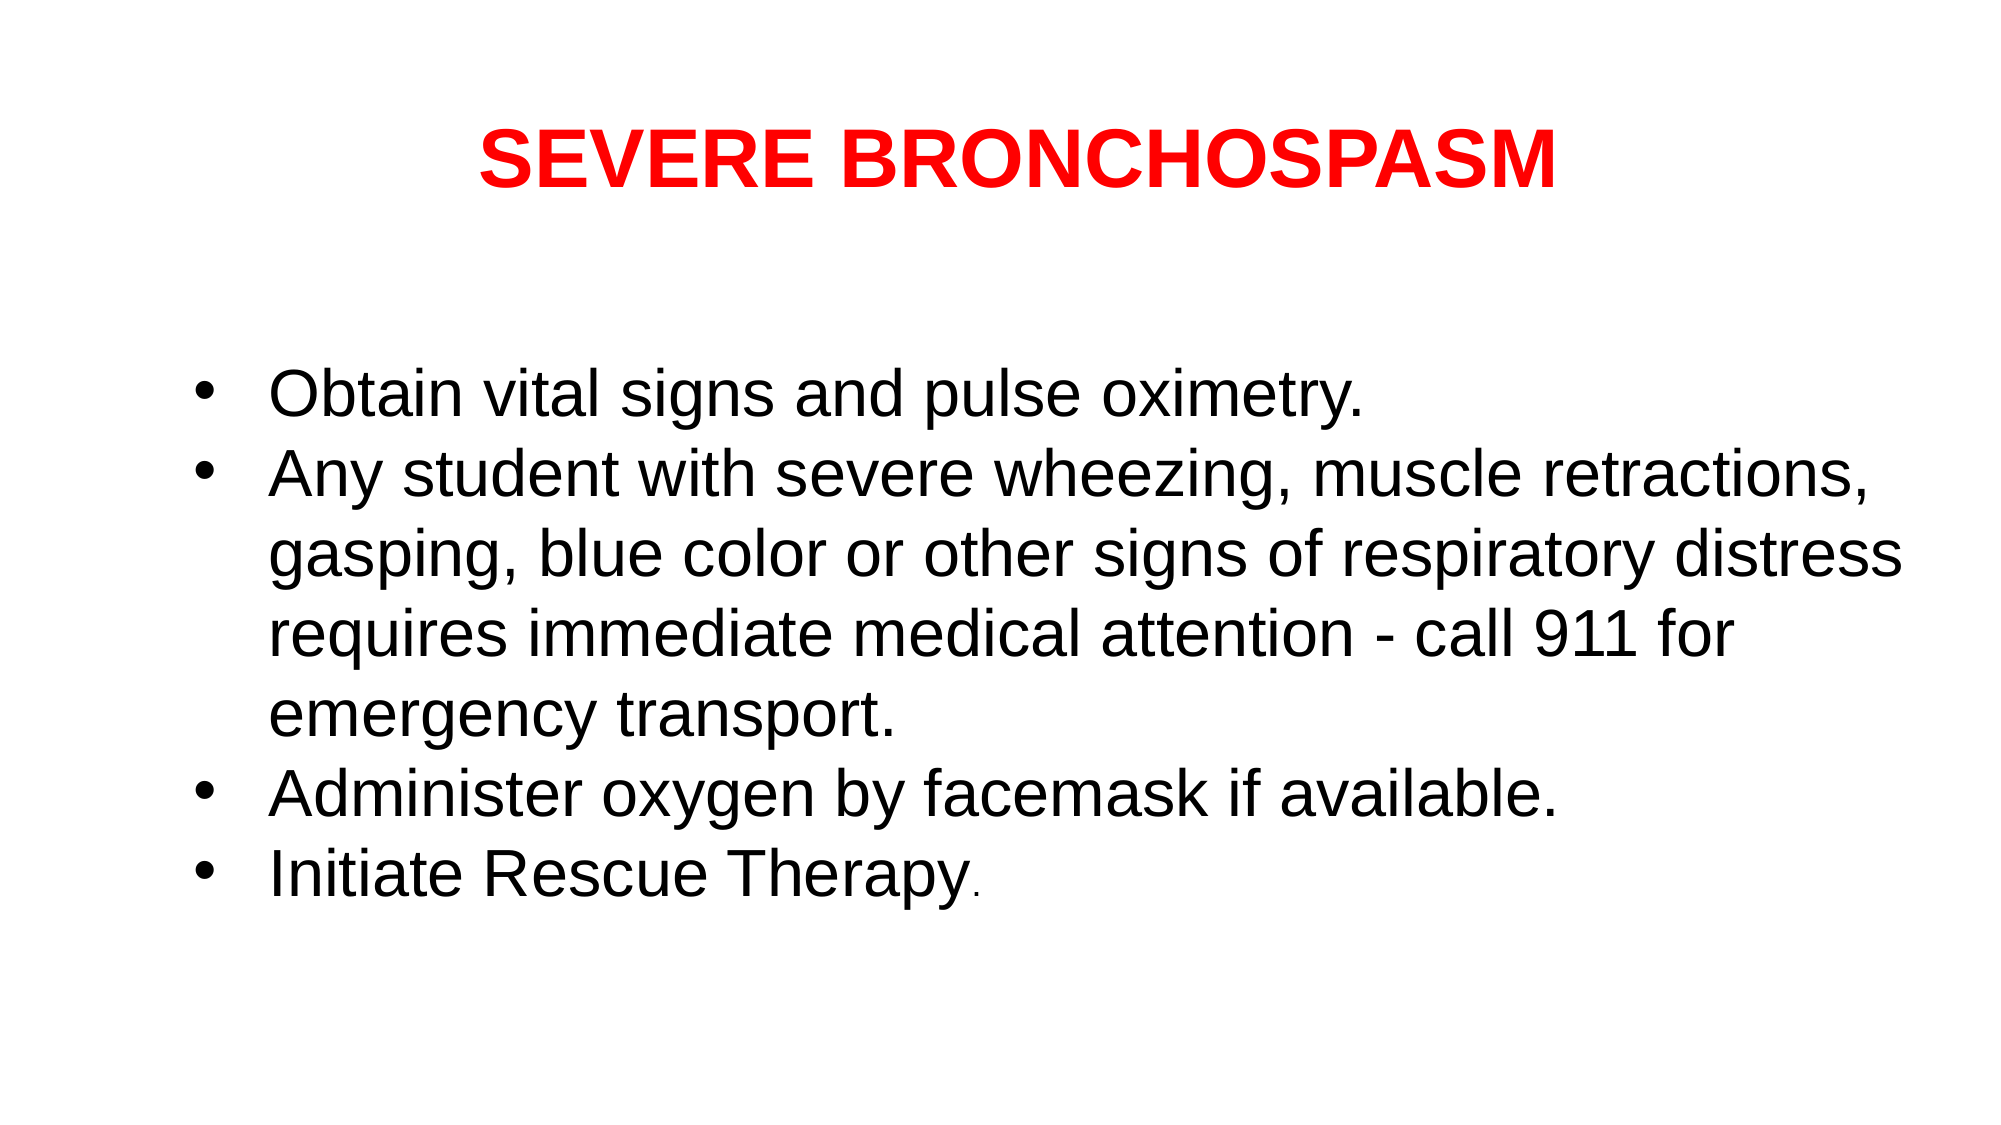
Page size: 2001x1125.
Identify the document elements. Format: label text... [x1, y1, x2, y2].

text_box SEVERE BRONCHOSPASM Obtain vital signs and pulse oximetry. Any student with severe wheezing, muscle retractions, gasping, blue color or other signs of respiratory distress requires immediate medical attention - call 911 for emergency transport. Administer oxygen by facemask if available. Initiate Rescue Therapy. [103, 97, 1934, 962]
